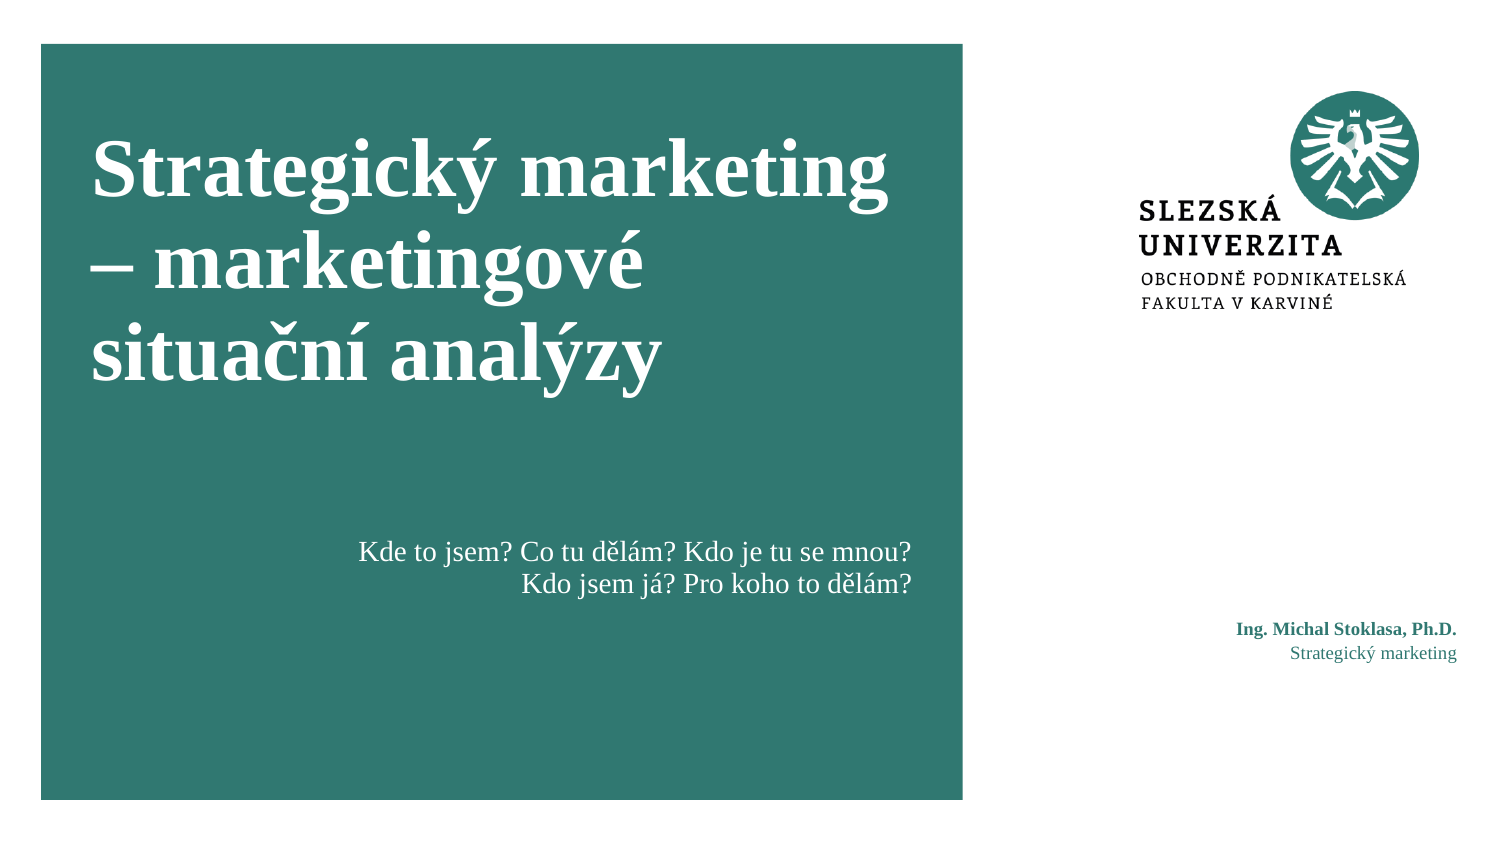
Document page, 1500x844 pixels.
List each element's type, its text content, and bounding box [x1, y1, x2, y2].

subtitle Kde to jsem? Co tu dělám? Kdo je tu se mnou? Kdo jsem já? Pro koho to dělám? [289, 528, 928, 753]
picture [1139, 90, 1419, 309]
text_box [39, 42, 965, 802]
title Strategický marketing – marketingové situační analýzy [76, 114, 916, 470]
text_box Ing. Michal Stoklasa, Ph.D. Strategický marketing [1141, 610, 1472, 800]
